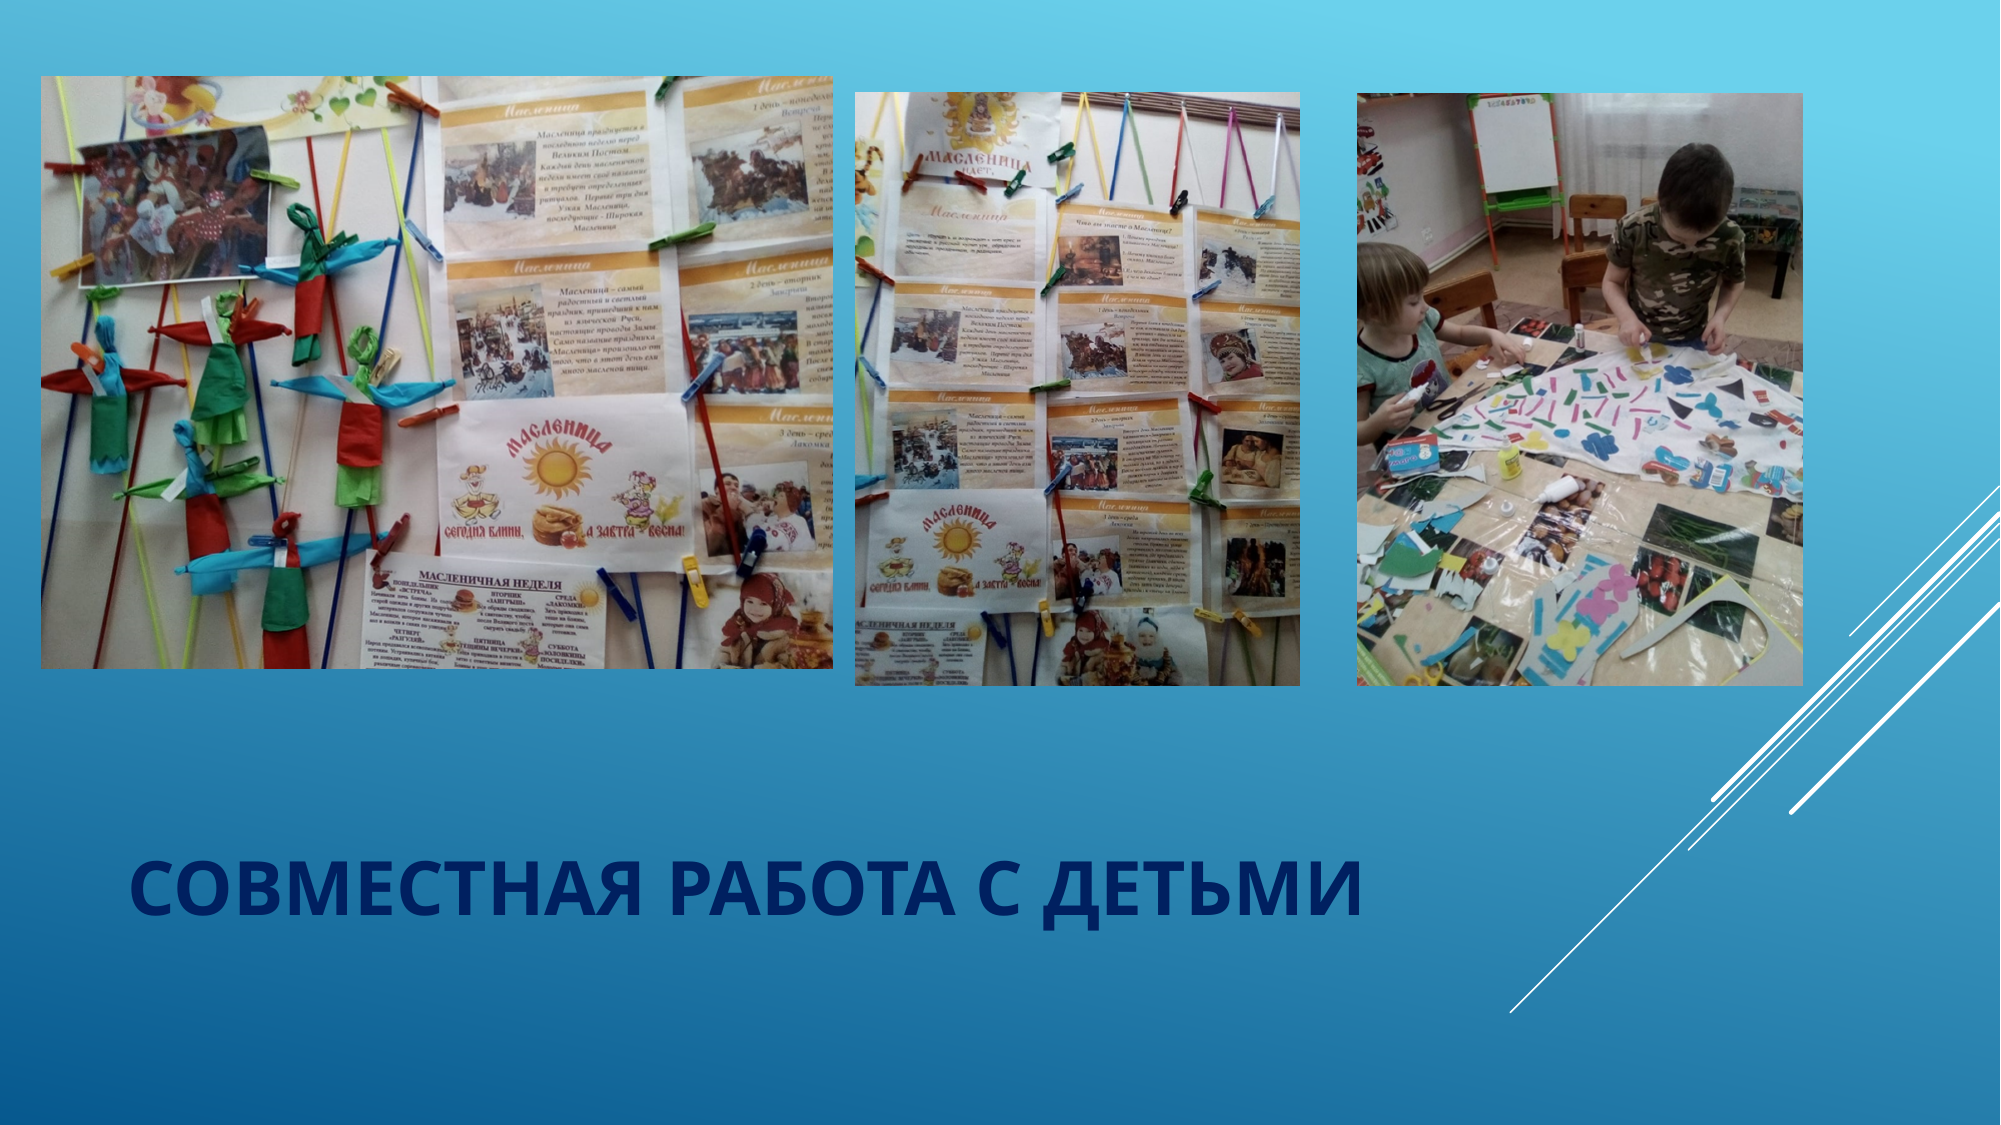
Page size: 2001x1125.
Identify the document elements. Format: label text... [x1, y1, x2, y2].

picture [1357, 93, 1803, 686]
title СОвместная работа с детьми [112, 788, 1513, 984]
picture [40, 76, 833, 669]
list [855, 92, 1301, 686]
